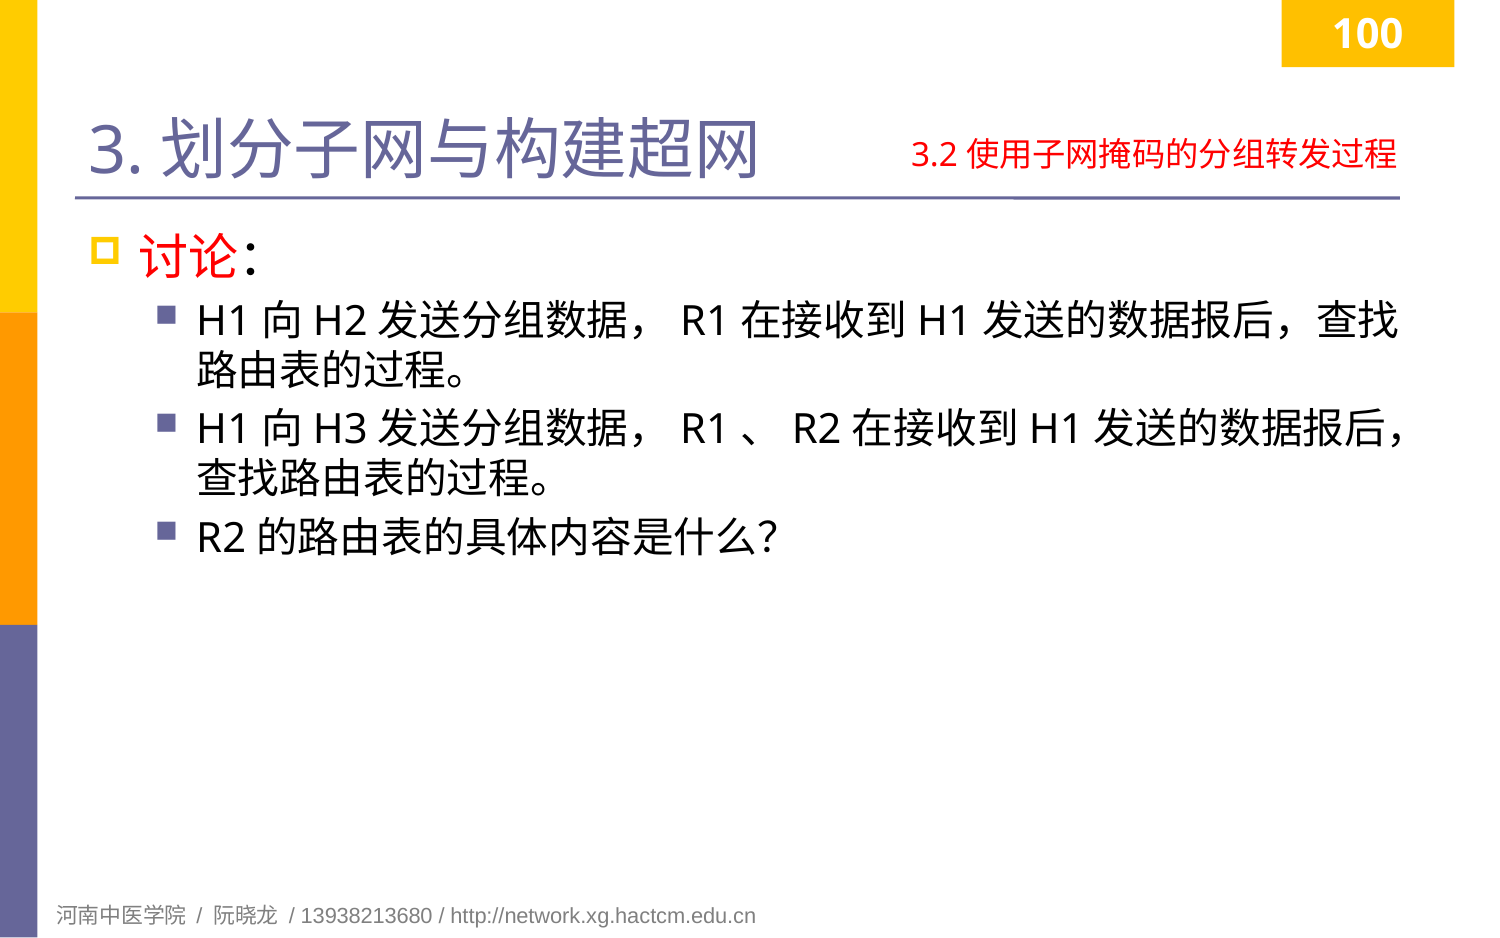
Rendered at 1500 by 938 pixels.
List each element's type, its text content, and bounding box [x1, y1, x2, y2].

list 3.2使用子网掩码的分组转发过程 [856, 126, 1412, 186]
title 3.划分子网与构建超网 [75, 37, 1425, 194]
slide_number 100 [1281, 0, 1455, 68]
list 讨论： H1向H2发送分组数据，R1在接收到H1发送的数据报后，查找路由表的过程。 H1向H3发送分组数据，R1、R2在接收到H1发送的数据报后，查找路由表的过程。 R2的路由表的具体内容是什么？ [75, 218, 1425, 839]
